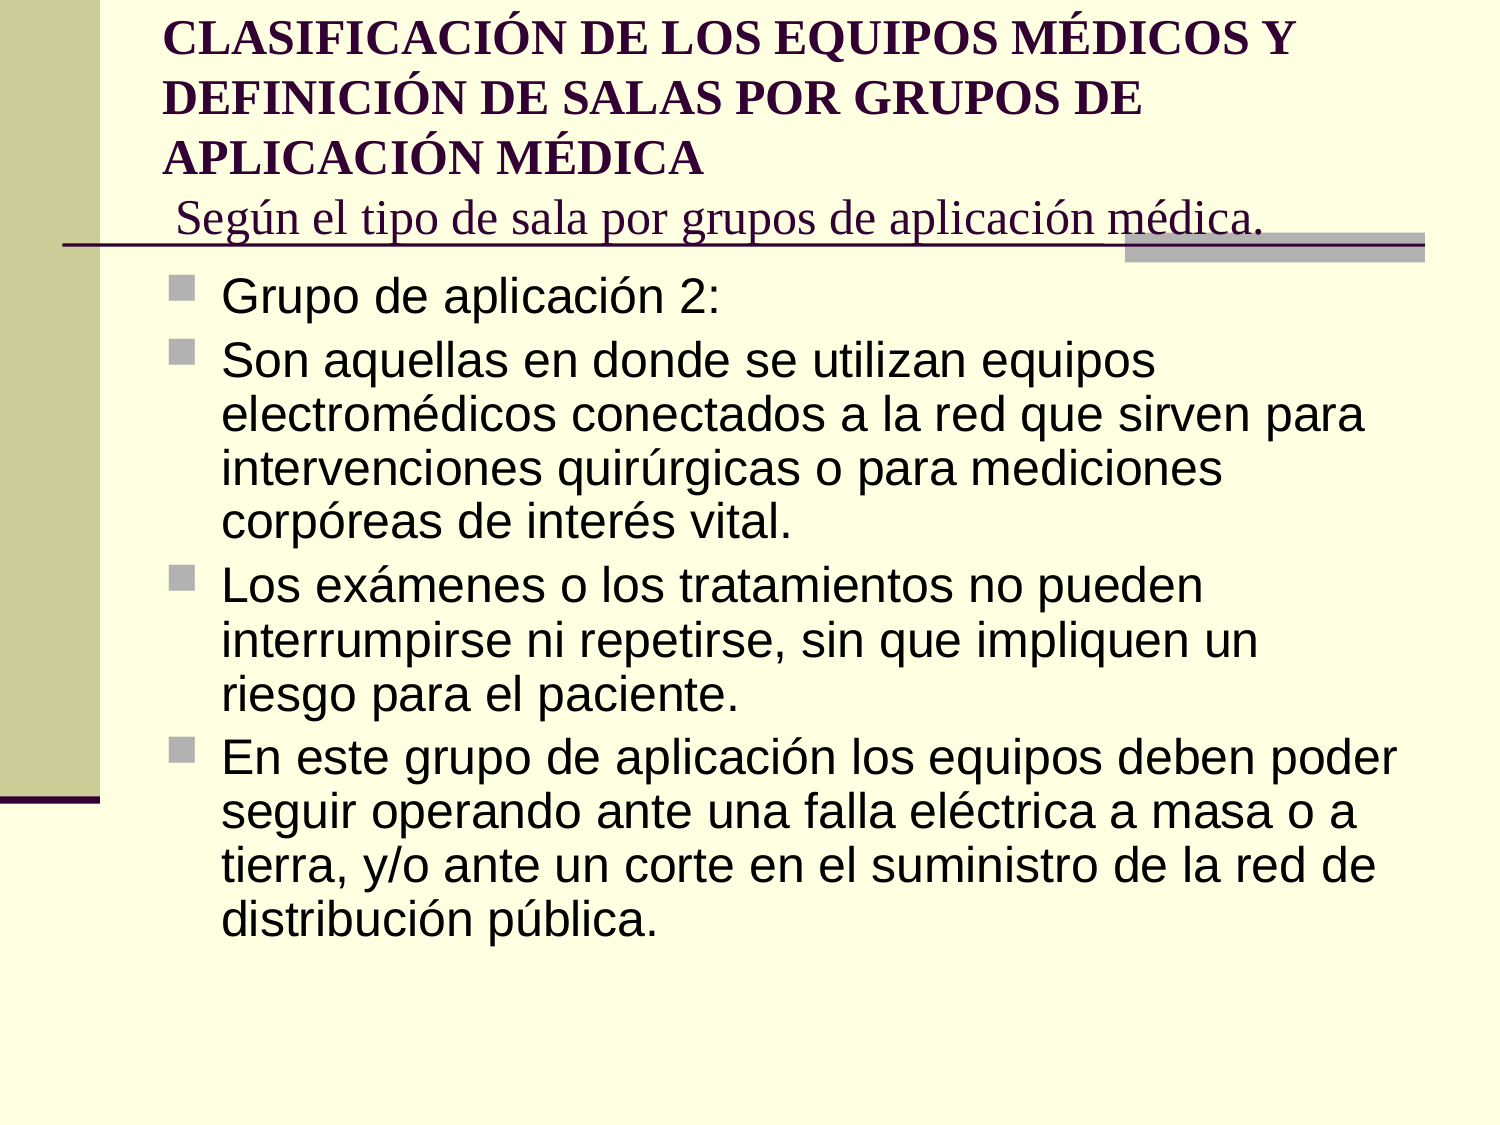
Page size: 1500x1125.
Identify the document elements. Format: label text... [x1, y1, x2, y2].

list Grupo de aplicación 2: Son aquellas en donde se utilizan equipos electromédicos conectados a la red que sirven para intervenciones quirúrgicas o para mediciones corpóreas de interés vital. Los exámenes o los tratamientos no pueden interrumpirse ni repetirse, sin que impliquen un riesgo para el paciente. En este grupo de aplicación los equipos deben poder seguir operando ante una falla eléctrica a masa o a tierra, y/o ante un corte en el suministro de la red de distribución pública. [149, 262, 1426, 1006]
title CLASIFICACIÓN DE LOS EQUIPOS MÉDICOS Y DEFINICIÓN DE SALAS POR GRUPOS DE APLICACIÓN MÉDICA Según el tipo de sala por grupos de aplicación médica. [147, 30, 1423, 219]
